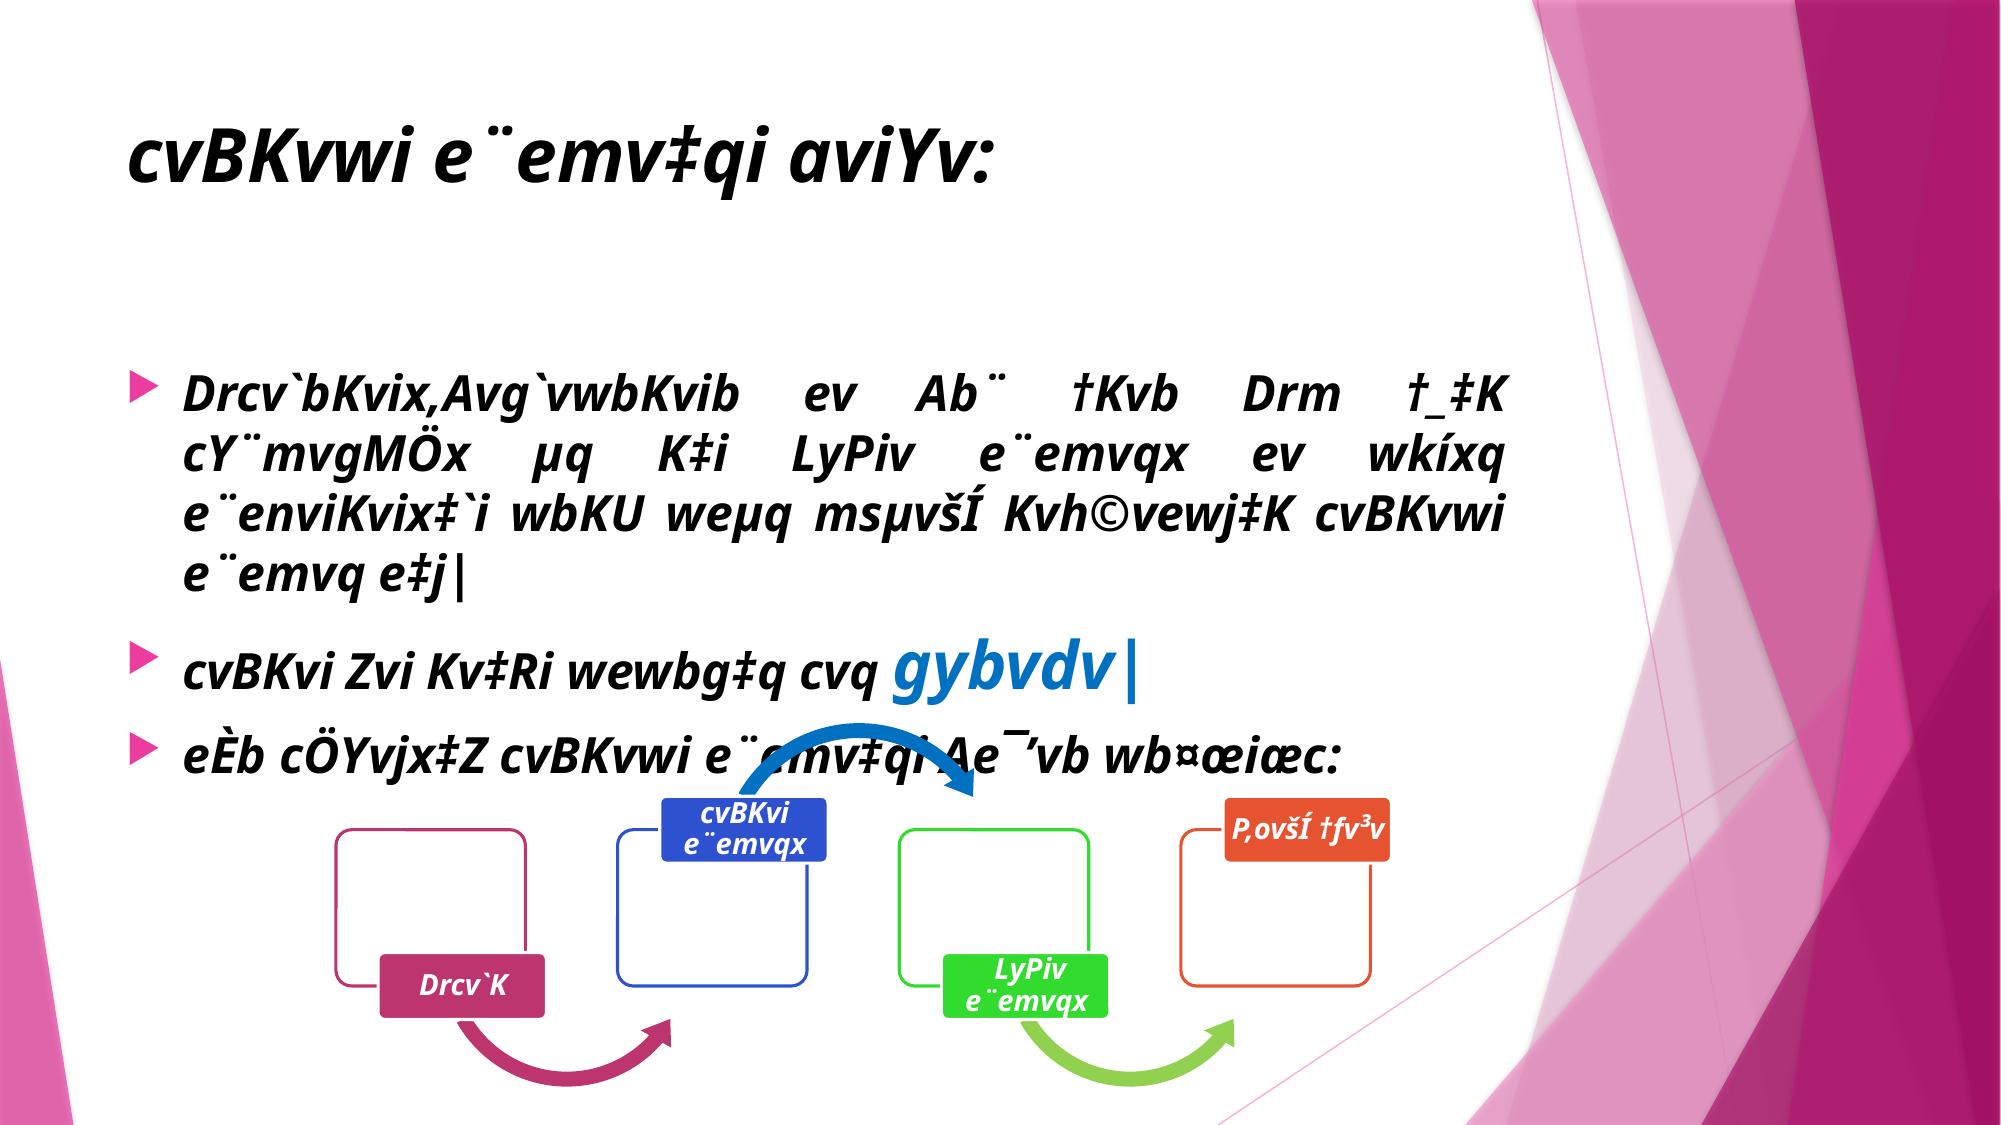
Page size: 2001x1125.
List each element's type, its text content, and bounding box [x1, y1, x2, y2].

list Drcv`bKvix,Avg`vwbKvib ev Ab¨ †Kvb Drm †_‡K cY¨mvgMÖx µq K‡i LyPiv e¨emvqx ev wkíxq e¨enviKvix‡`i wbKU weµq msµvšÍ Kvh©vewj‡K cvBKvwi e¨emvq e‡j| cvBKvi Zvi Kv‡Ri wewbg‡q cvq gybvdv| eÈb cÖYvjx‡Z cvBKvwi e¨emv‡qi Ae¯’vb wb¤œiæc: [111, 354, 1522, 992]
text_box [151, 747, 1576, 1068]
title cvBKvwi e¨emv‡qi aviYv: [111, 99, 1522, 317]
